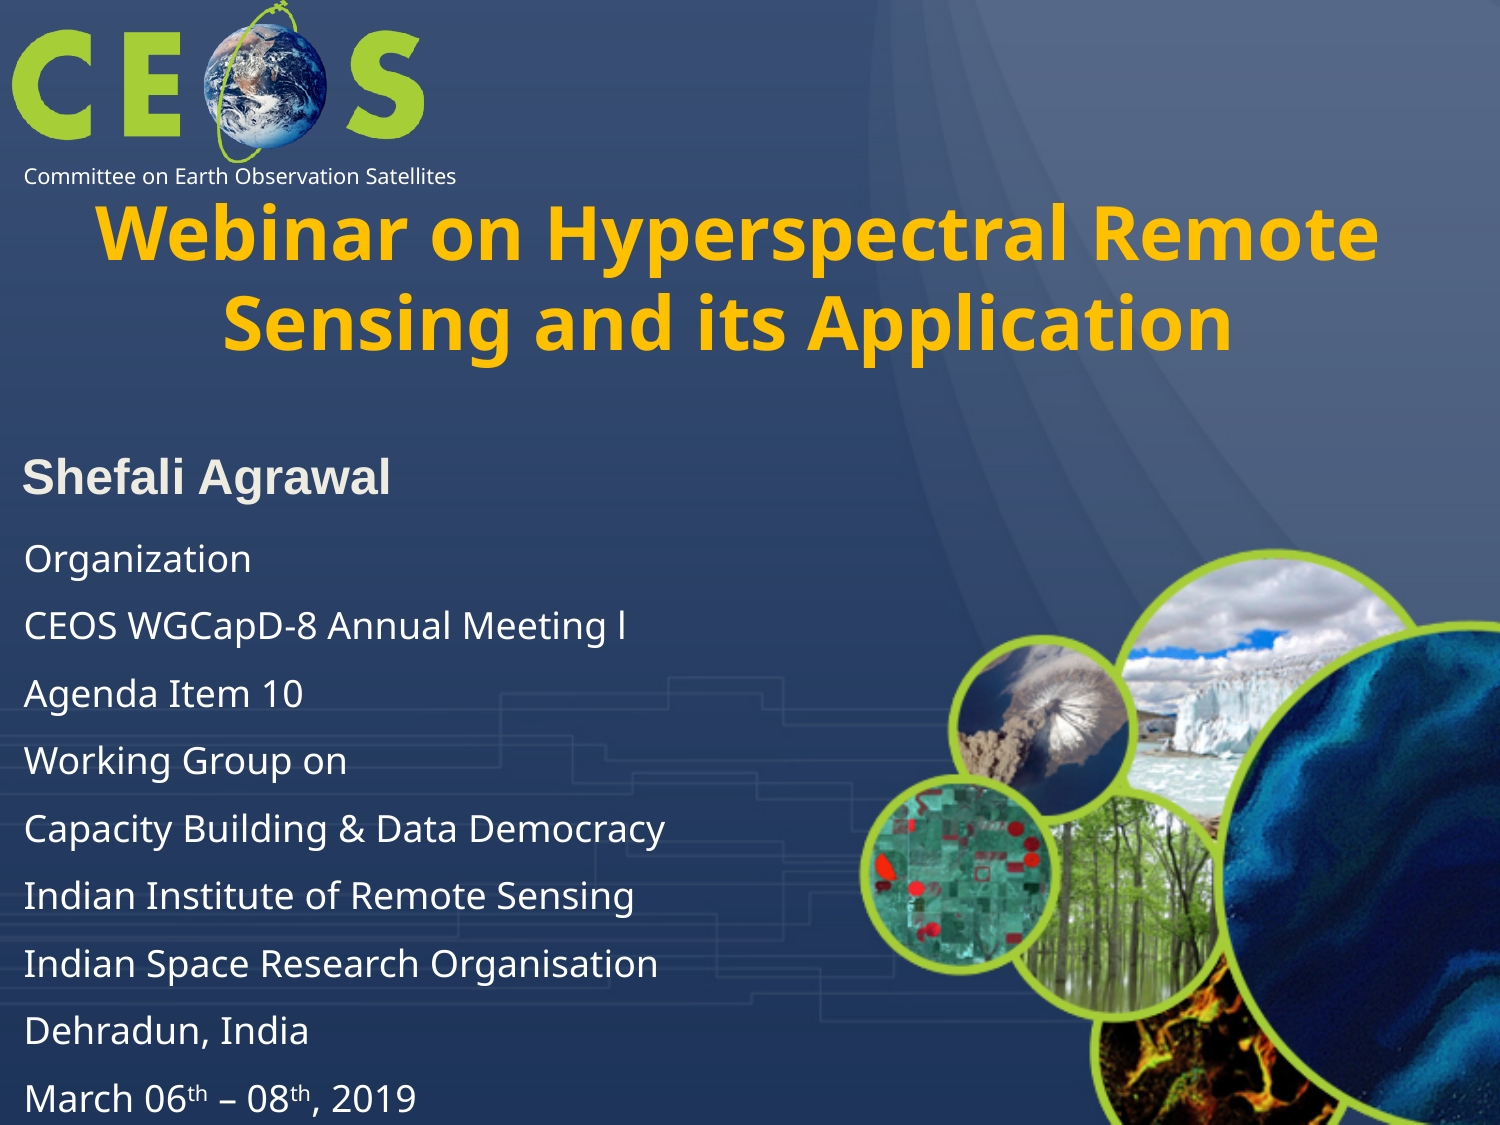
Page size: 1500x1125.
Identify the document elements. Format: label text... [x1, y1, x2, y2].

text_box Committee on Earth Observation Satellites [23, 162, 484, 198]
text_box Organization CEOS WGCapD-8 Annual Meeting l Agenda Item 10 Working Group on Capacity Building & Data Democracy Indian Institute of Remote Sensing Indian Space Research Organisation Dehradun, India March 06th – 08th, 2019 [23, 512, 1112, 1122]
picture [0, 0, 1500, 1125]
text_box Shefali Agrawal [6, 436, 408, 512]
title Webinar on Hyperspectral Remote Sensing and its Application [12, 185, 1466, 574]
picture [1435, 1058, 1443, 1065]
